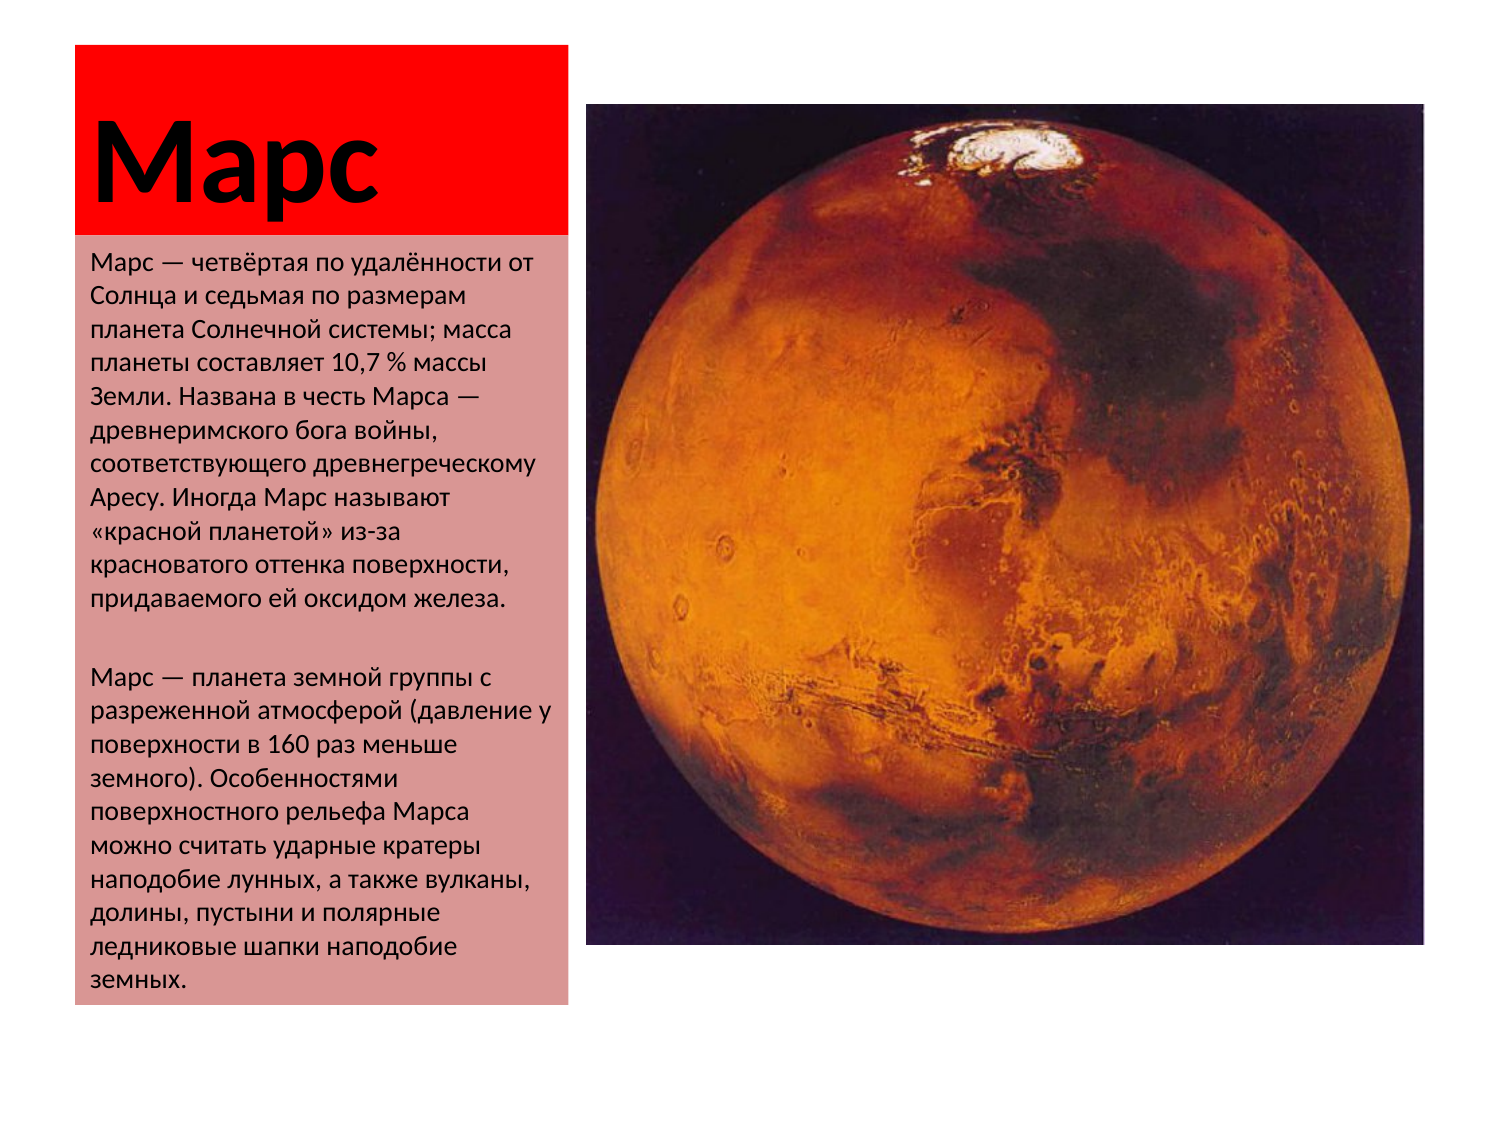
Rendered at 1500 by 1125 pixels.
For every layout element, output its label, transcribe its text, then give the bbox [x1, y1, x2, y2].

title Марс [75, 44, 569, 235]
list Марс — четвёртая по удалённости от Солнца и седьмая по размерам планета Солнечной системы; масса планеты составляет 10,7 % массы Земли. Названа в честь Марса — древнеримского бога войны, соответствующего древнегреческому Аресу. Иногда Марс называют «красной планетой» из-за красноватого оттенка поверхности, придаваемого ей оксидом железа. Марс — планета земной группы с разреженной атмосферой (давление у поверхности в 160 раз меньше земного). Особенностями поверхностного рельефа Марса можно считать ударные кратеры наподобие лунных, а также вулканы, долины, пустыни и полярные ледниковые шапки наподобие земных. [75, 235, 569, 1005]
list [586, 104, 1426, 945]
